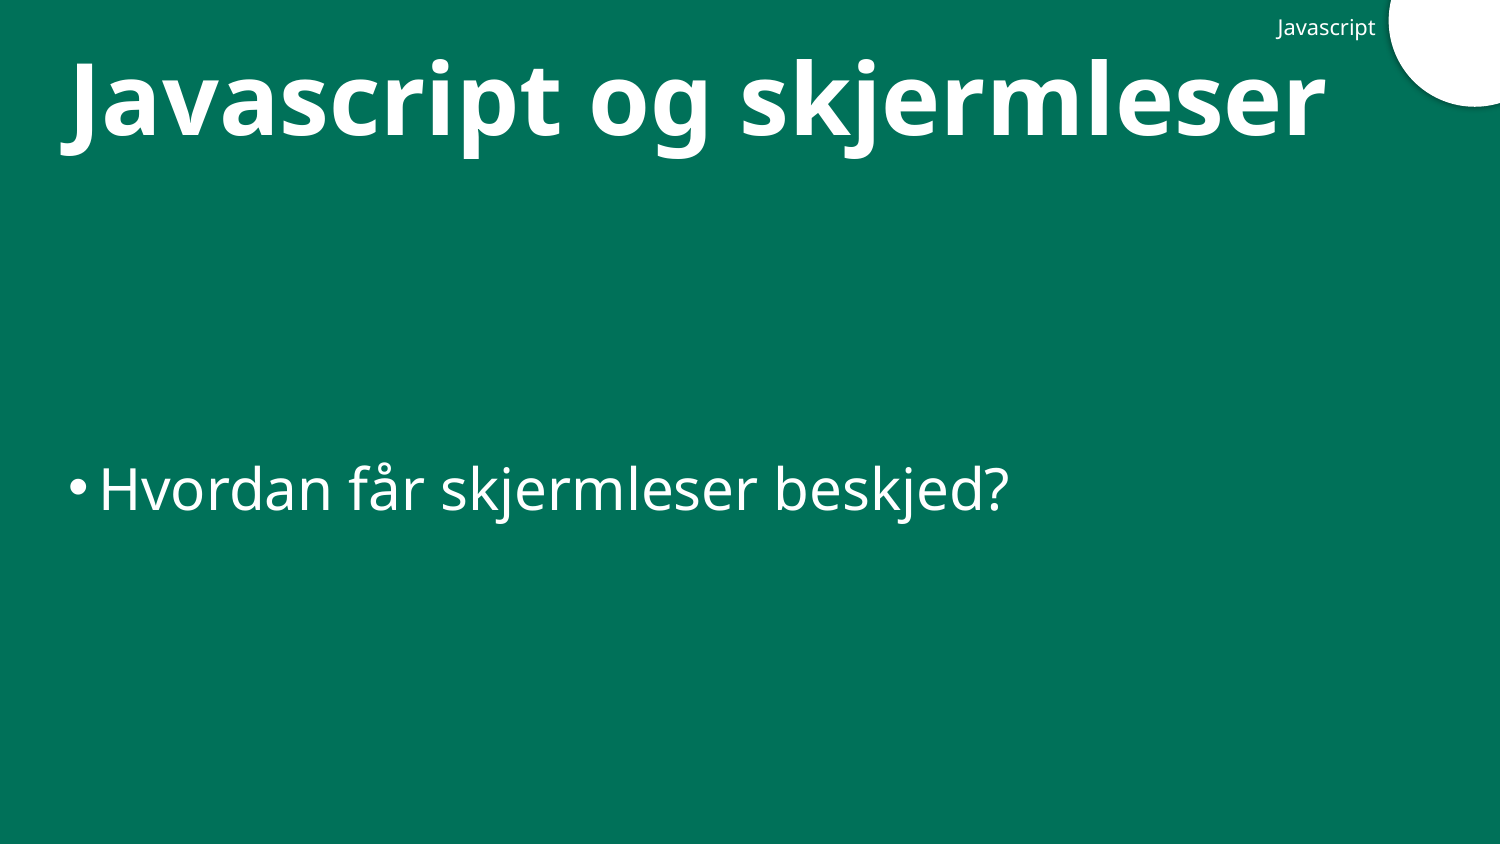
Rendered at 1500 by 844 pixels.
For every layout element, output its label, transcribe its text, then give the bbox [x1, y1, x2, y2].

list Javascript [974, 14, 1376, 44]
title Javascript og skjermleser [68, 55, 1376, 151]
list Hvordan får skjermleser beskjed? [68, 221, 1424, 753]
